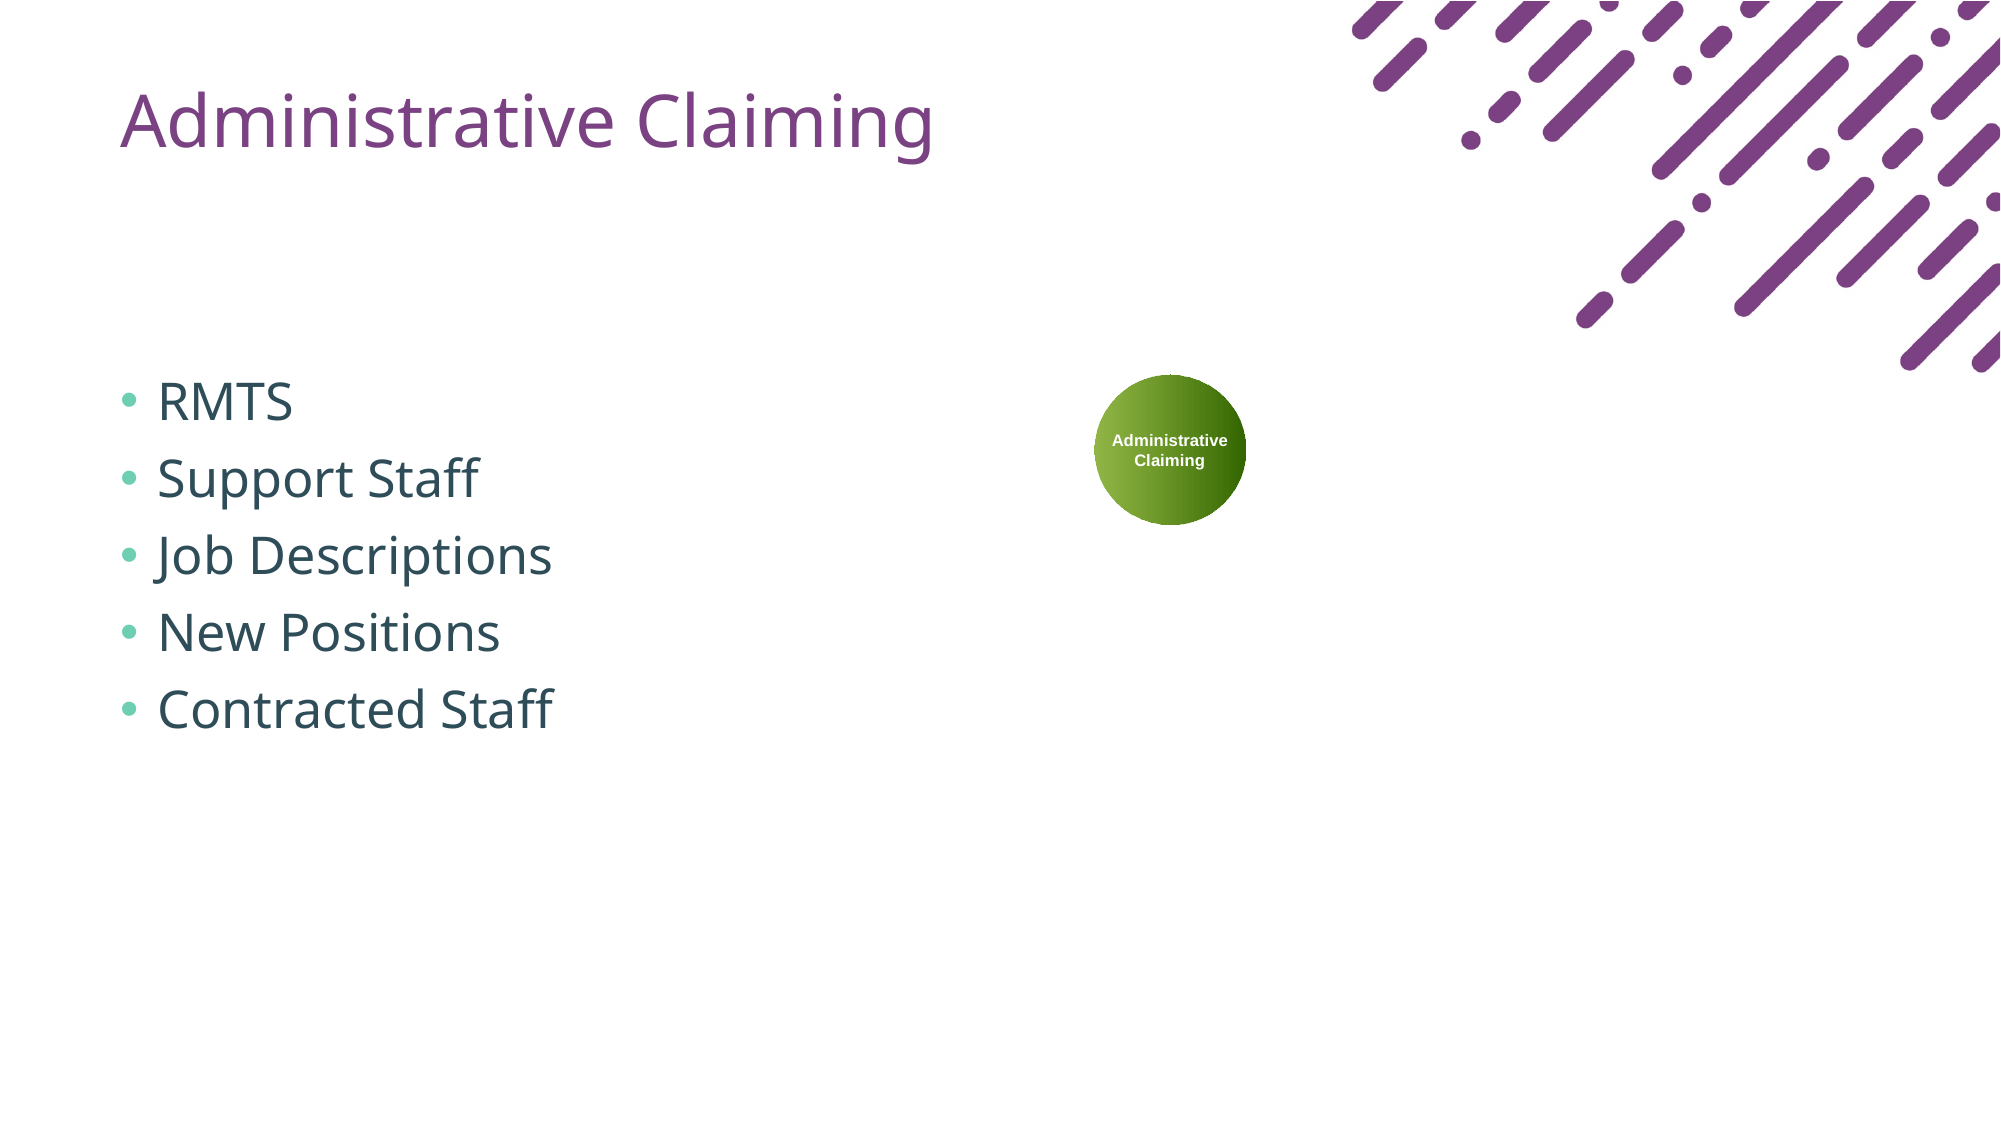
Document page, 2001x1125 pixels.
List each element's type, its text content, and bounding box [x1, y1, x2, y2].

list RMTS Support Staff Job Descriptions New Positions Contracted Staff [120, 375, 1873, 1005]
title Administrative Claiming [120, 78, 1245, 297]
picture [1, 1, 2001, 1125]
text_box Administrative Claiming [1094, 374, 1245, 525]
